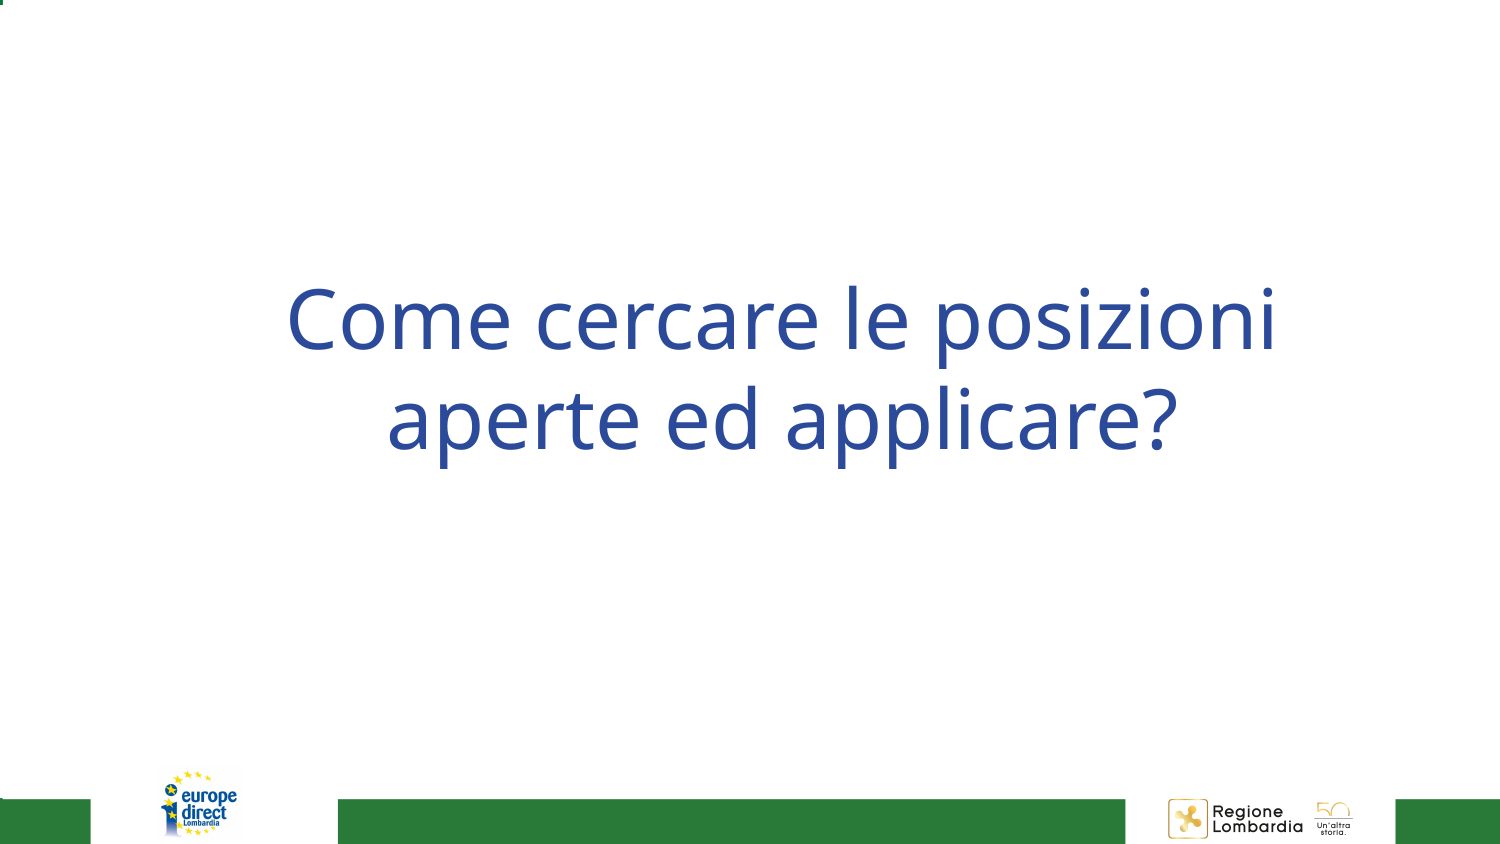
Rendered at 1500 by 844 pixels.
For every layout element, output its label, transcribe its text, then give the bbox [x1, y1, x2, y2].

title Come cercare le posizioni aperte ed applicare? [268, 229, 1298, 504]
picture [0, 0, 1500, 844]
